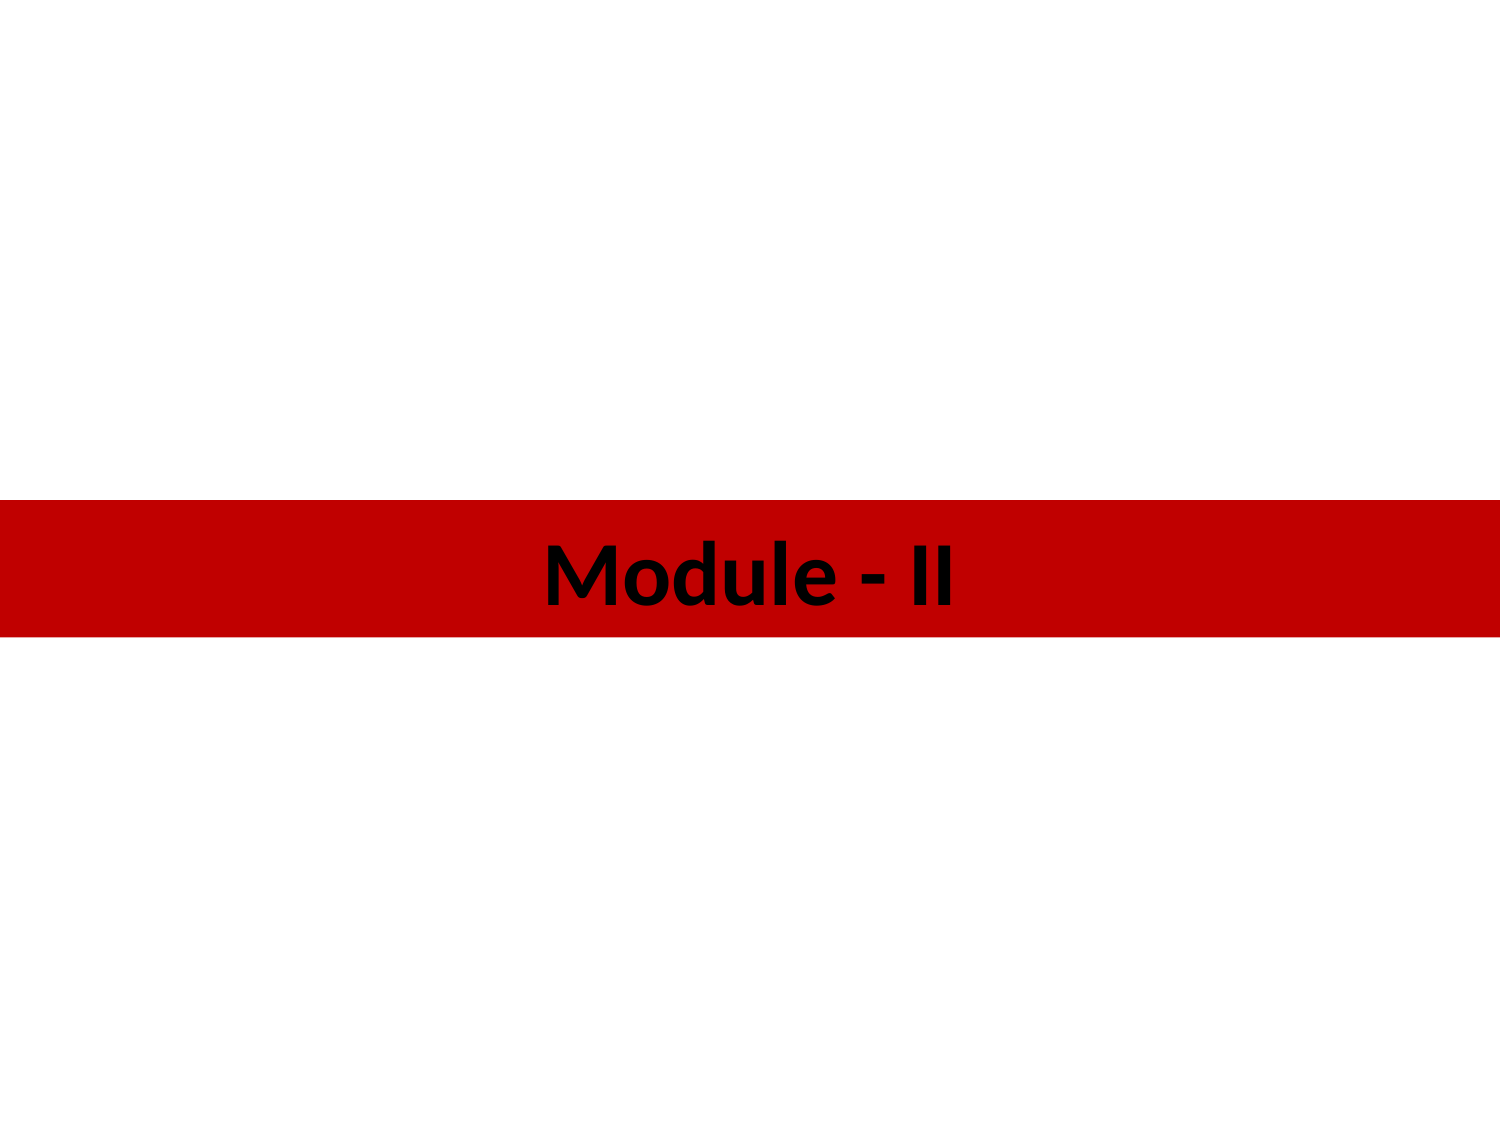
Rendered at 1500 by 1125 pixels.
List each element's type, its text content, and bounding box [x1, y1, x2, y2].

title Module - II [0, 500, 1500, 638]
